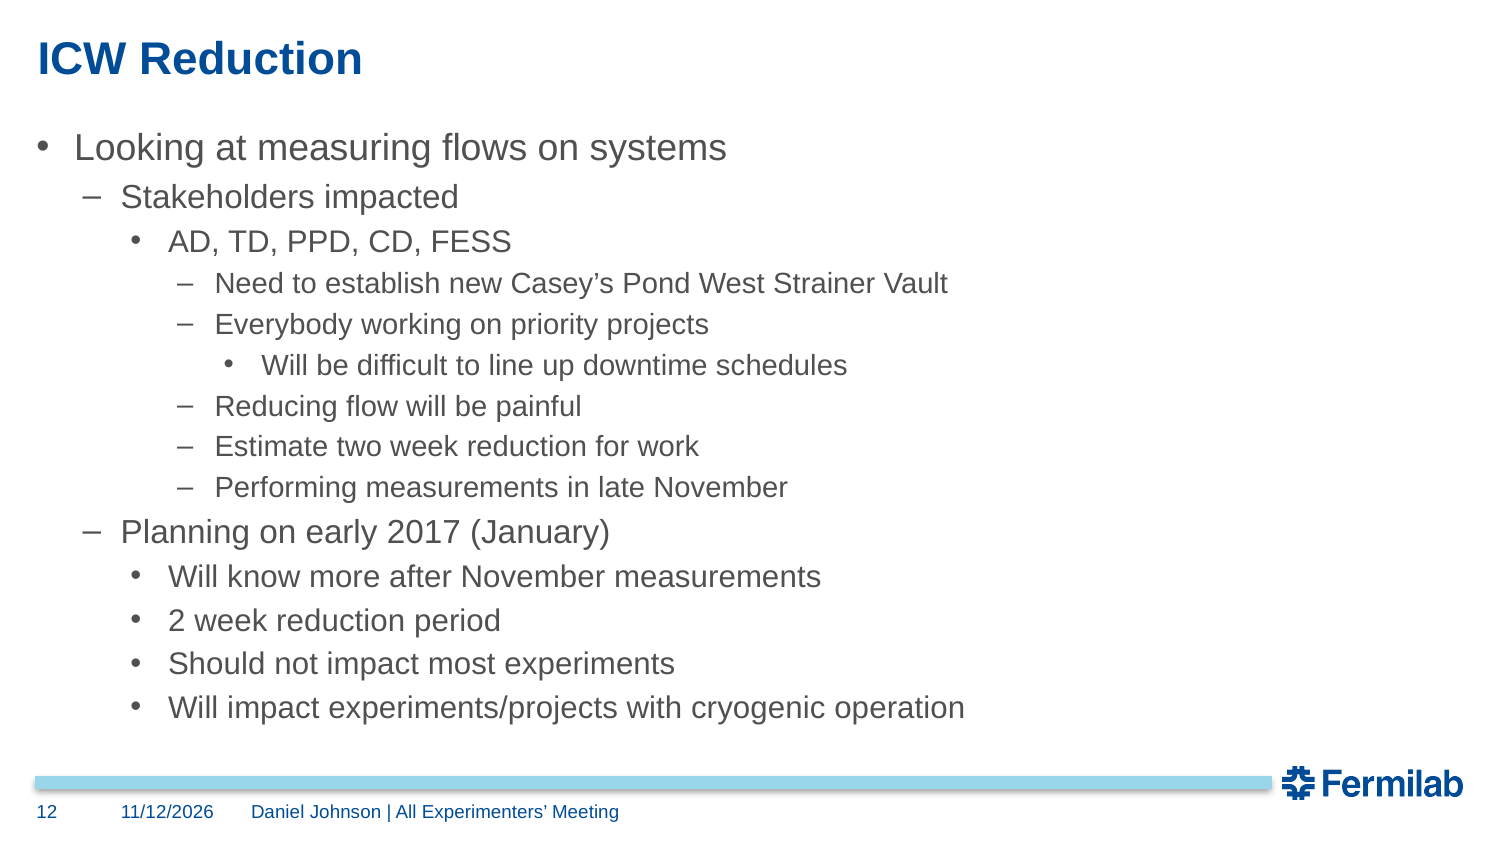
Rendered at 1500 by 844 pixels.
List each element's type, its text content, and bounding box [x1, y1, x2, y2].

title ICW Reduction [37, 30, 1463, 84]
slide_number 12 [36, 800, 105, 830]
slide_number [120, 800, 232, 830]
picture [1282, 766, 1463, 800]
list Looking at measuring flows on systems Stakeholders impacted AD, TD, PPD, CD, FESS Need to establish new Casey’s Pond West Strainer Vault Everybody working on priority projects Will be difficult to line up downtime schedules Reducing flow will be painful Estimate two week reduction for work Performing measurements in late November Planning on early 2017 (January) Will know more after November measurements 2 week reduction period Should not impact most experiments Will impact experiments/projects with cryogenic operation [36, 70, 1460, 765]
footer Daniel Johnson | All Experimenters’ Meeting [251, 800, 1279, 831]
